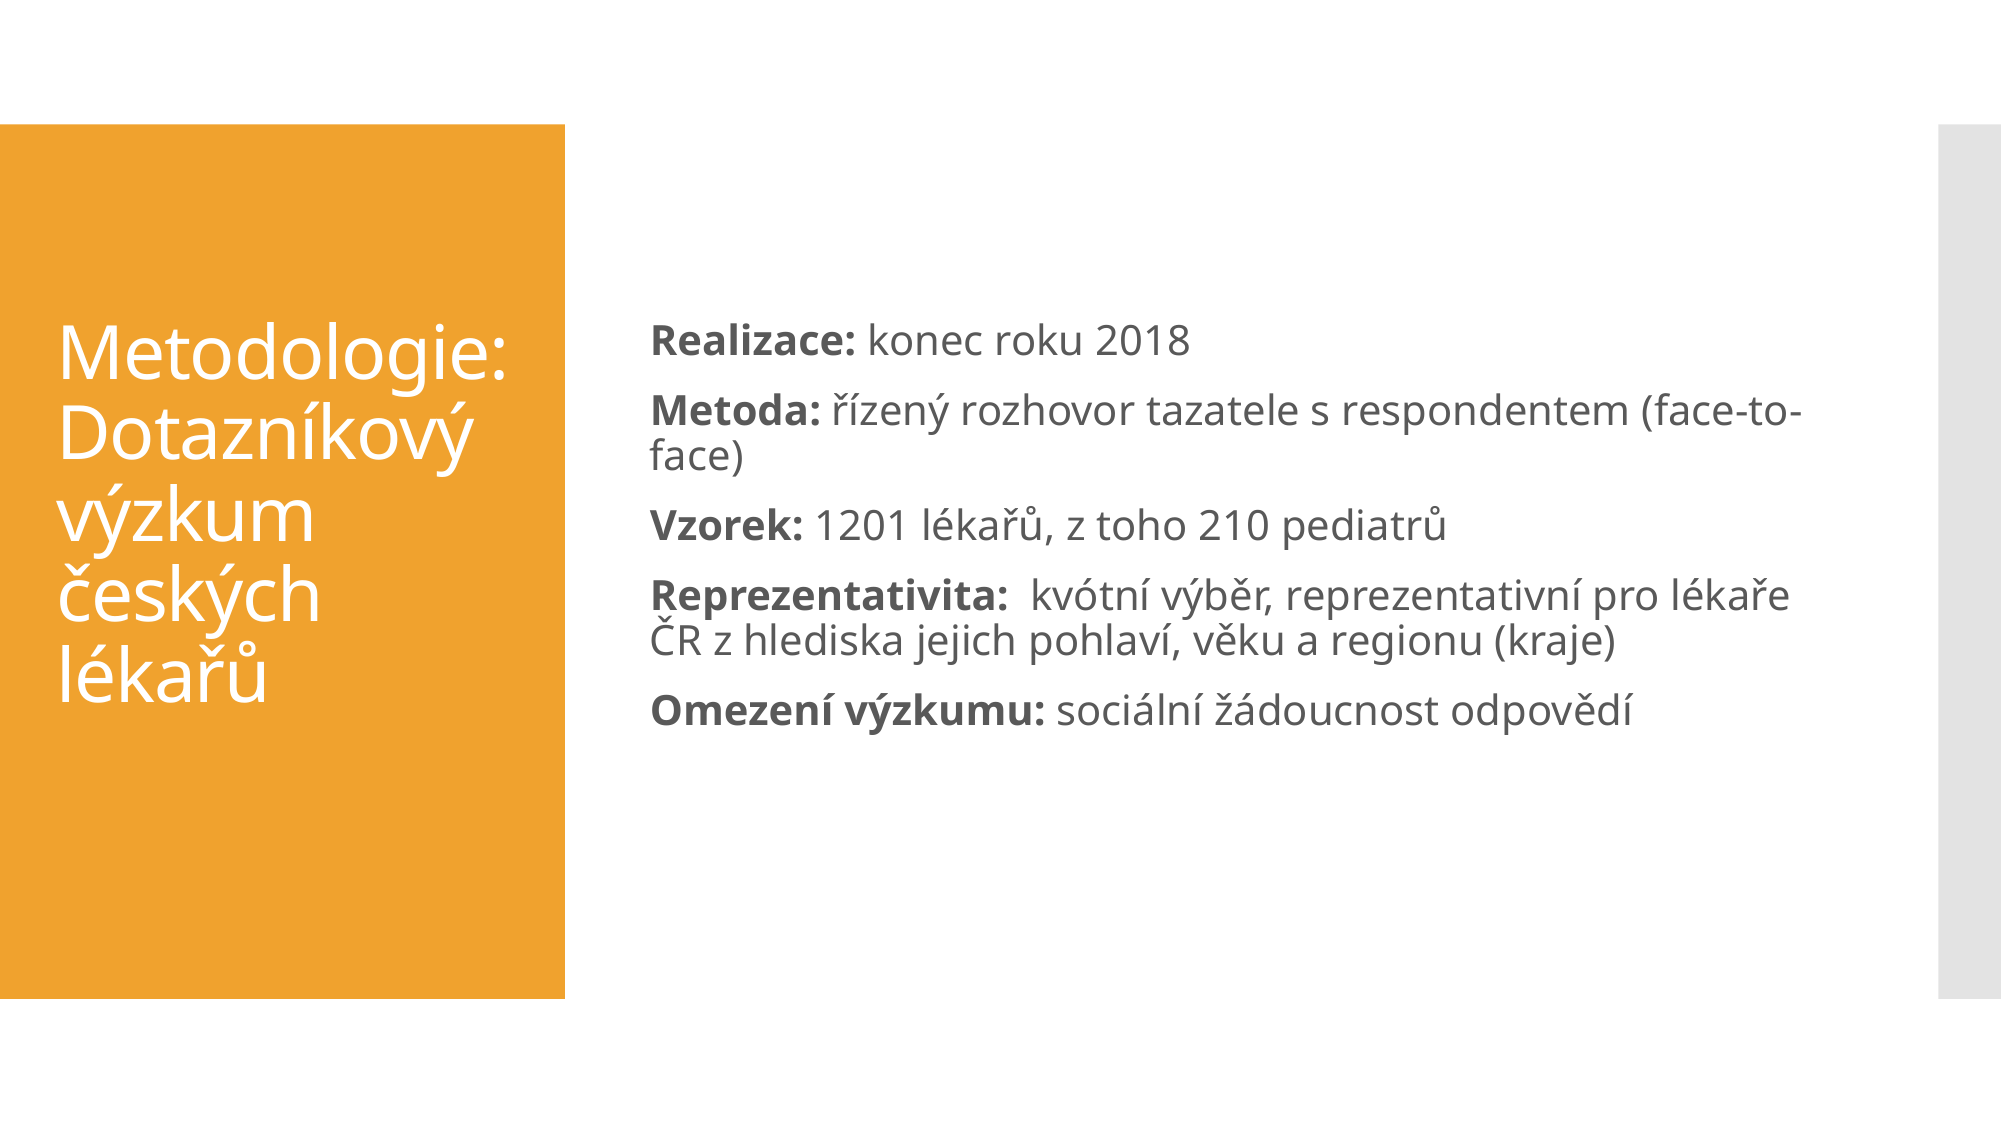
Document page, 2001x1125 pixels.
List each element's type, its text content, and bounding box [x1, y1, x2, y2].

list Realizace: konec roku 2018 Metoda: řízený rozhovor tazatele s respondentem (face-to-face) Vzorek: 1201 lékařů, z toho 210 pediatrů Reprezentativita: kvótní výběr, reprezentativní pro lékaře ČR z hlediska jejich pohlaví, věku a regionu (kraje) Omezení výzkumu: sociální žádoucnost odpovědí [634, 141, 1835, 982]
title Metodologie: Dotazníkový výzkum českých lékařů [41, 184, 525, 940]
